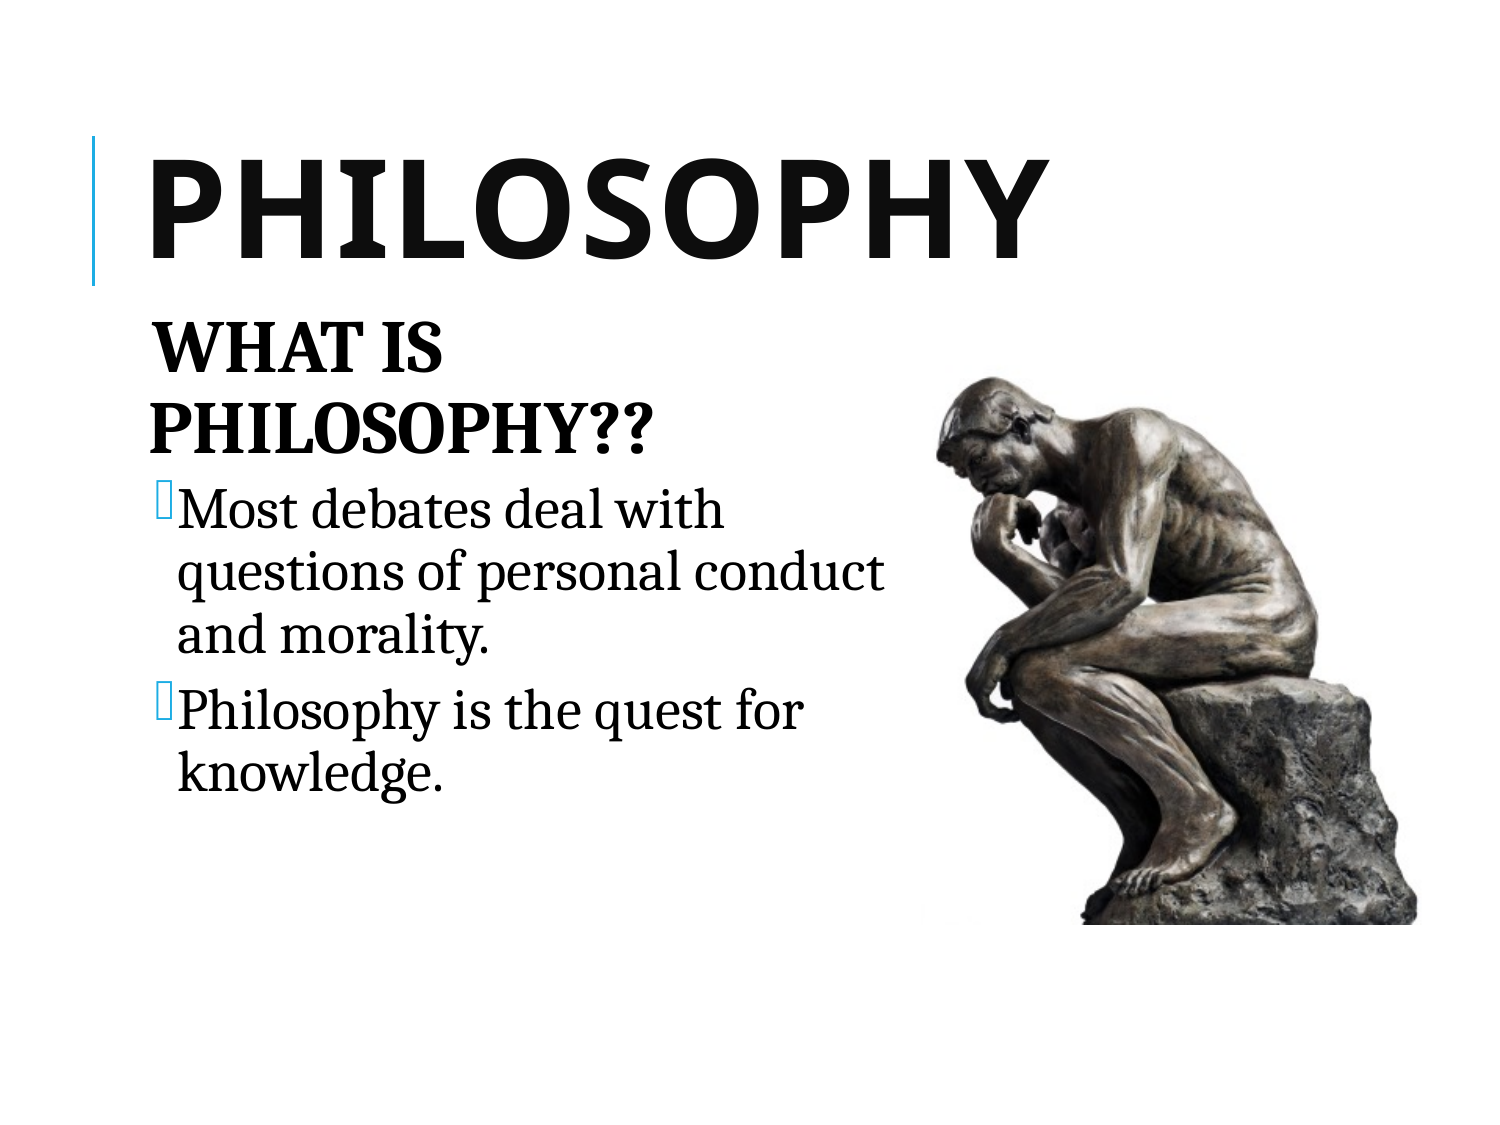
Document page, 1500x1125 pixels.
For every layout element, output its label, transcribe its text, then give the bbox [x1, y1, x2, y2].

picture [921, 341, 1426, 926]
title Philosophy [126, 96, 1322, 336]
list WHAT IS PHILOSOPHY?? Most debates deal with questions of personal conduct and morality. Philosophy is the quest for knowledge. [126, 299, 925, 1035]
